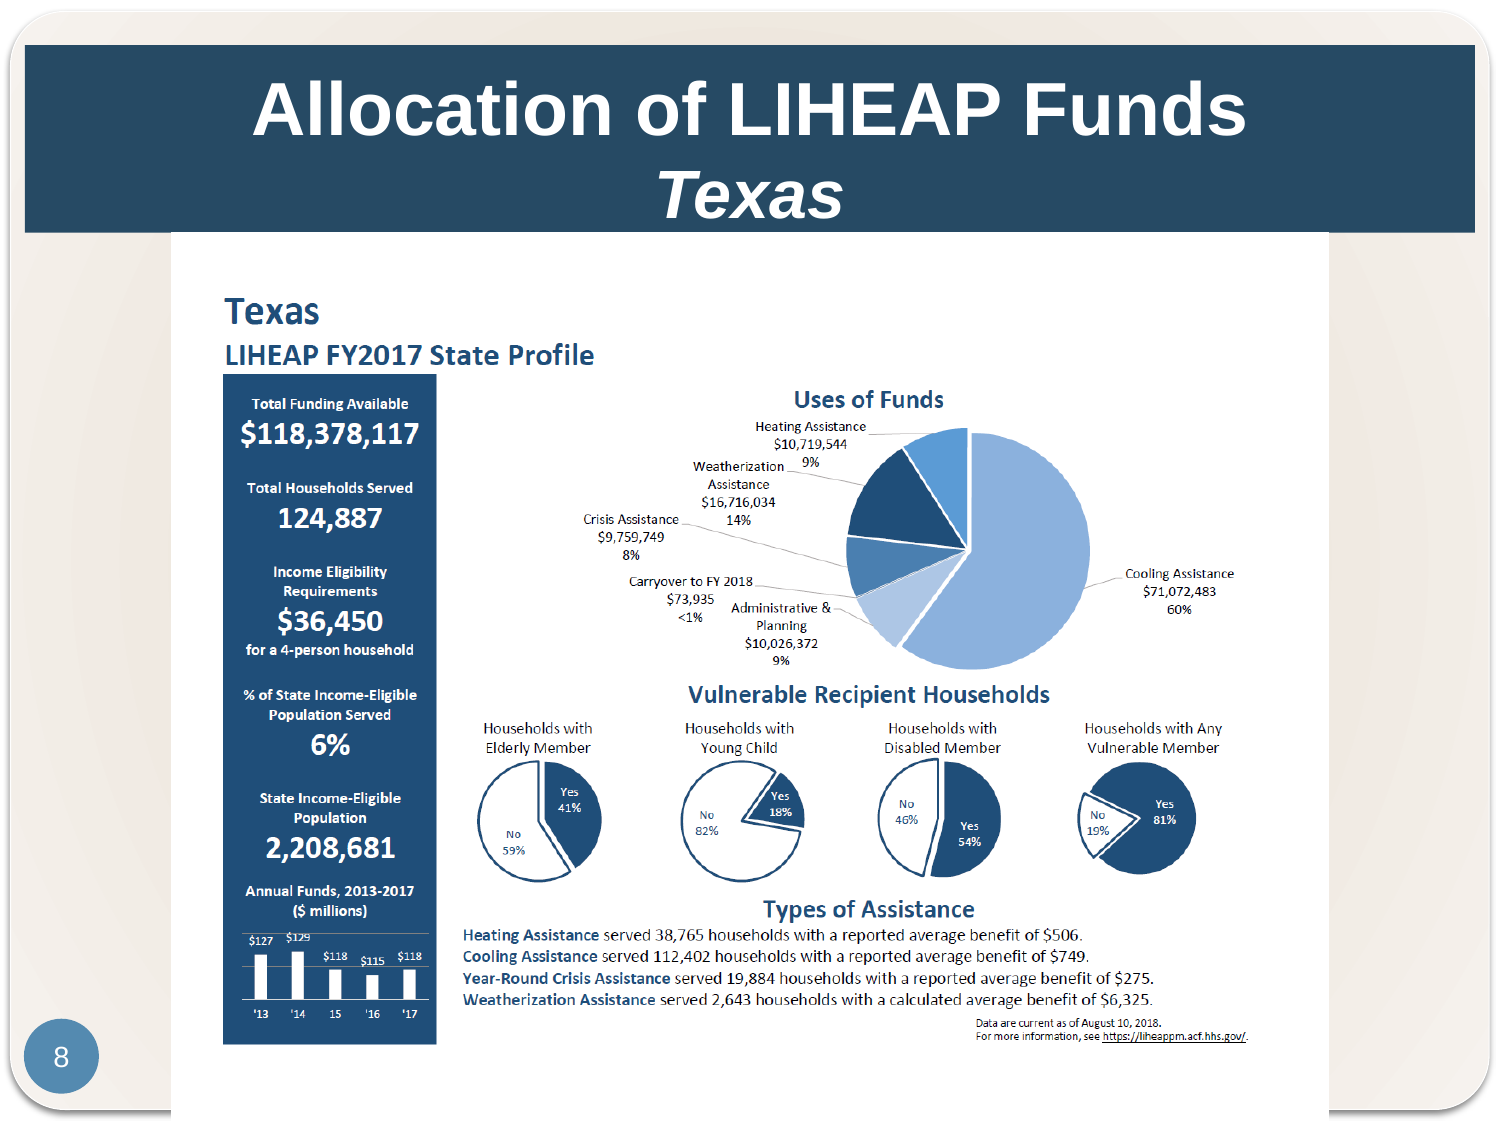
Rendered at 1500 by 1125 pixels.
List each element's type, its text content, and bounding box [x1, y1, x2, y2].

slide_number 8 [23, 1018, 99, 1094]
picture [171, 232, 1329, 1125]
title Allocation of LIHEAP Funds Texas [24, 45, 1475, 233]
